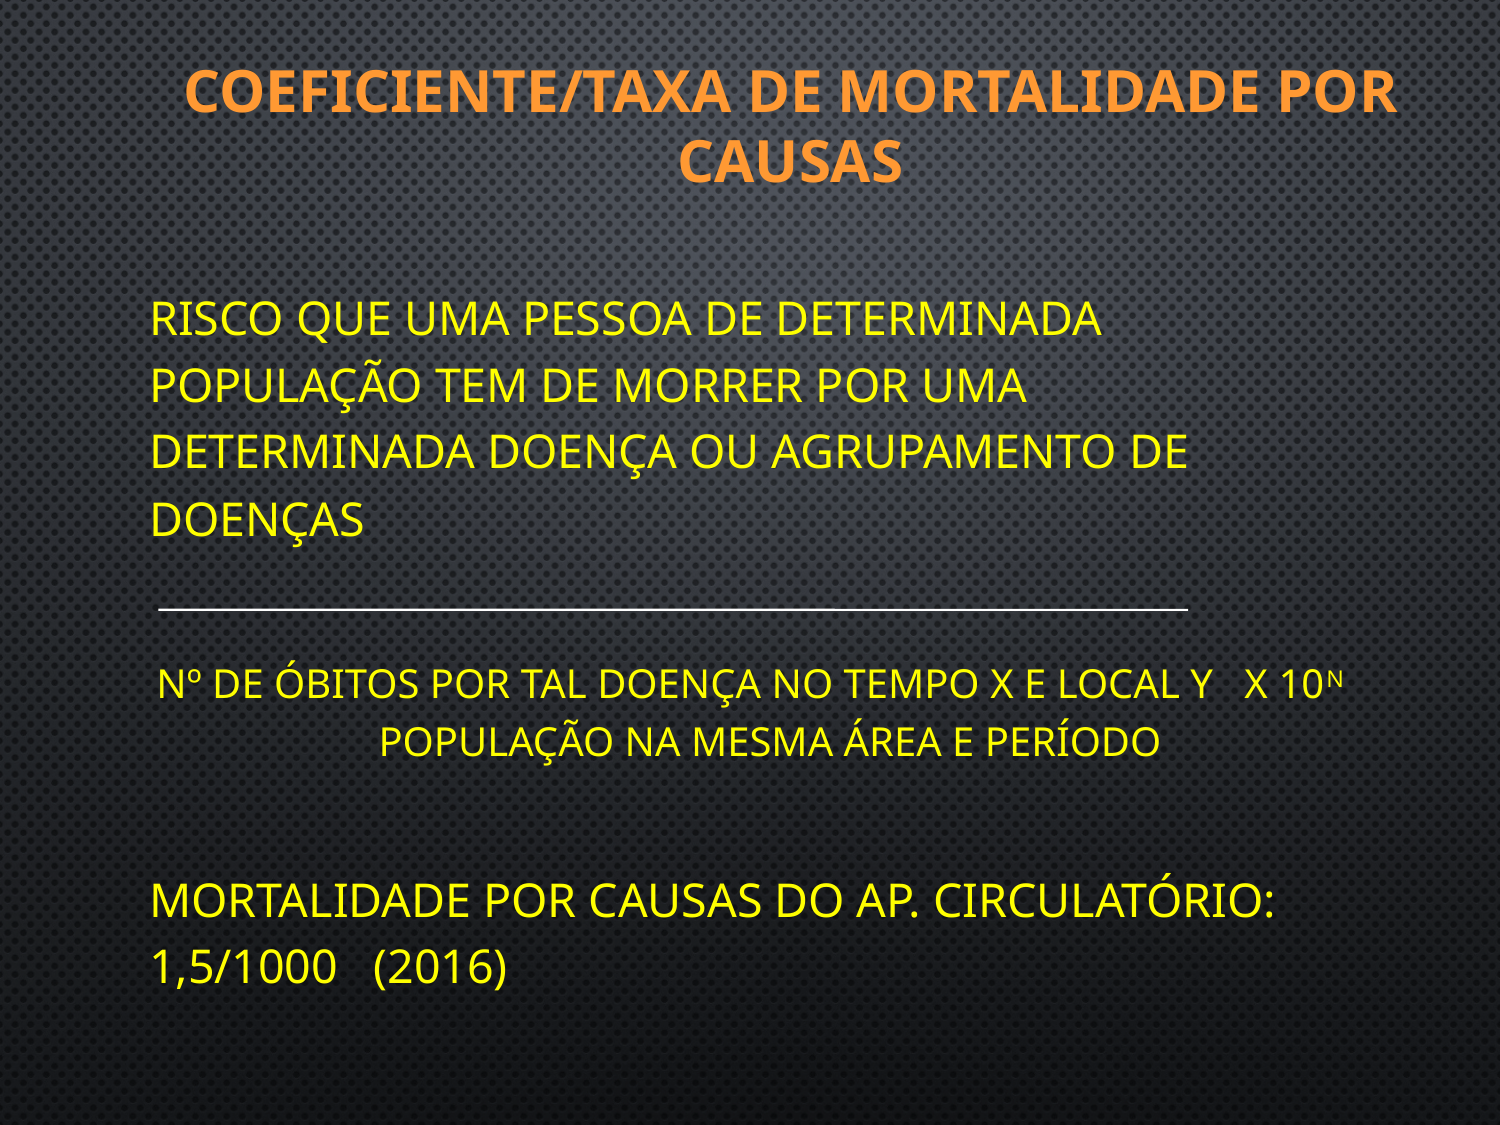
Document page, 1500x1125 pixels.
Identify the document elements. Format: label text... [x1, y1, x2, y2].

title Coeficiente/taxa de Mortalidade por Causas [134, 16, 1448, 232]
list Risco que uma pessoa de determinada população tem de morrer por uma determinada doença ou agrupamento de doenças Nº de óbitos por tal doença no tempo X e local Y x 10n população na mesma área e período Mortalidade por causas do ap. circulatório: 1,5/1000 (2016) [134, 269, 1367, 1001]
